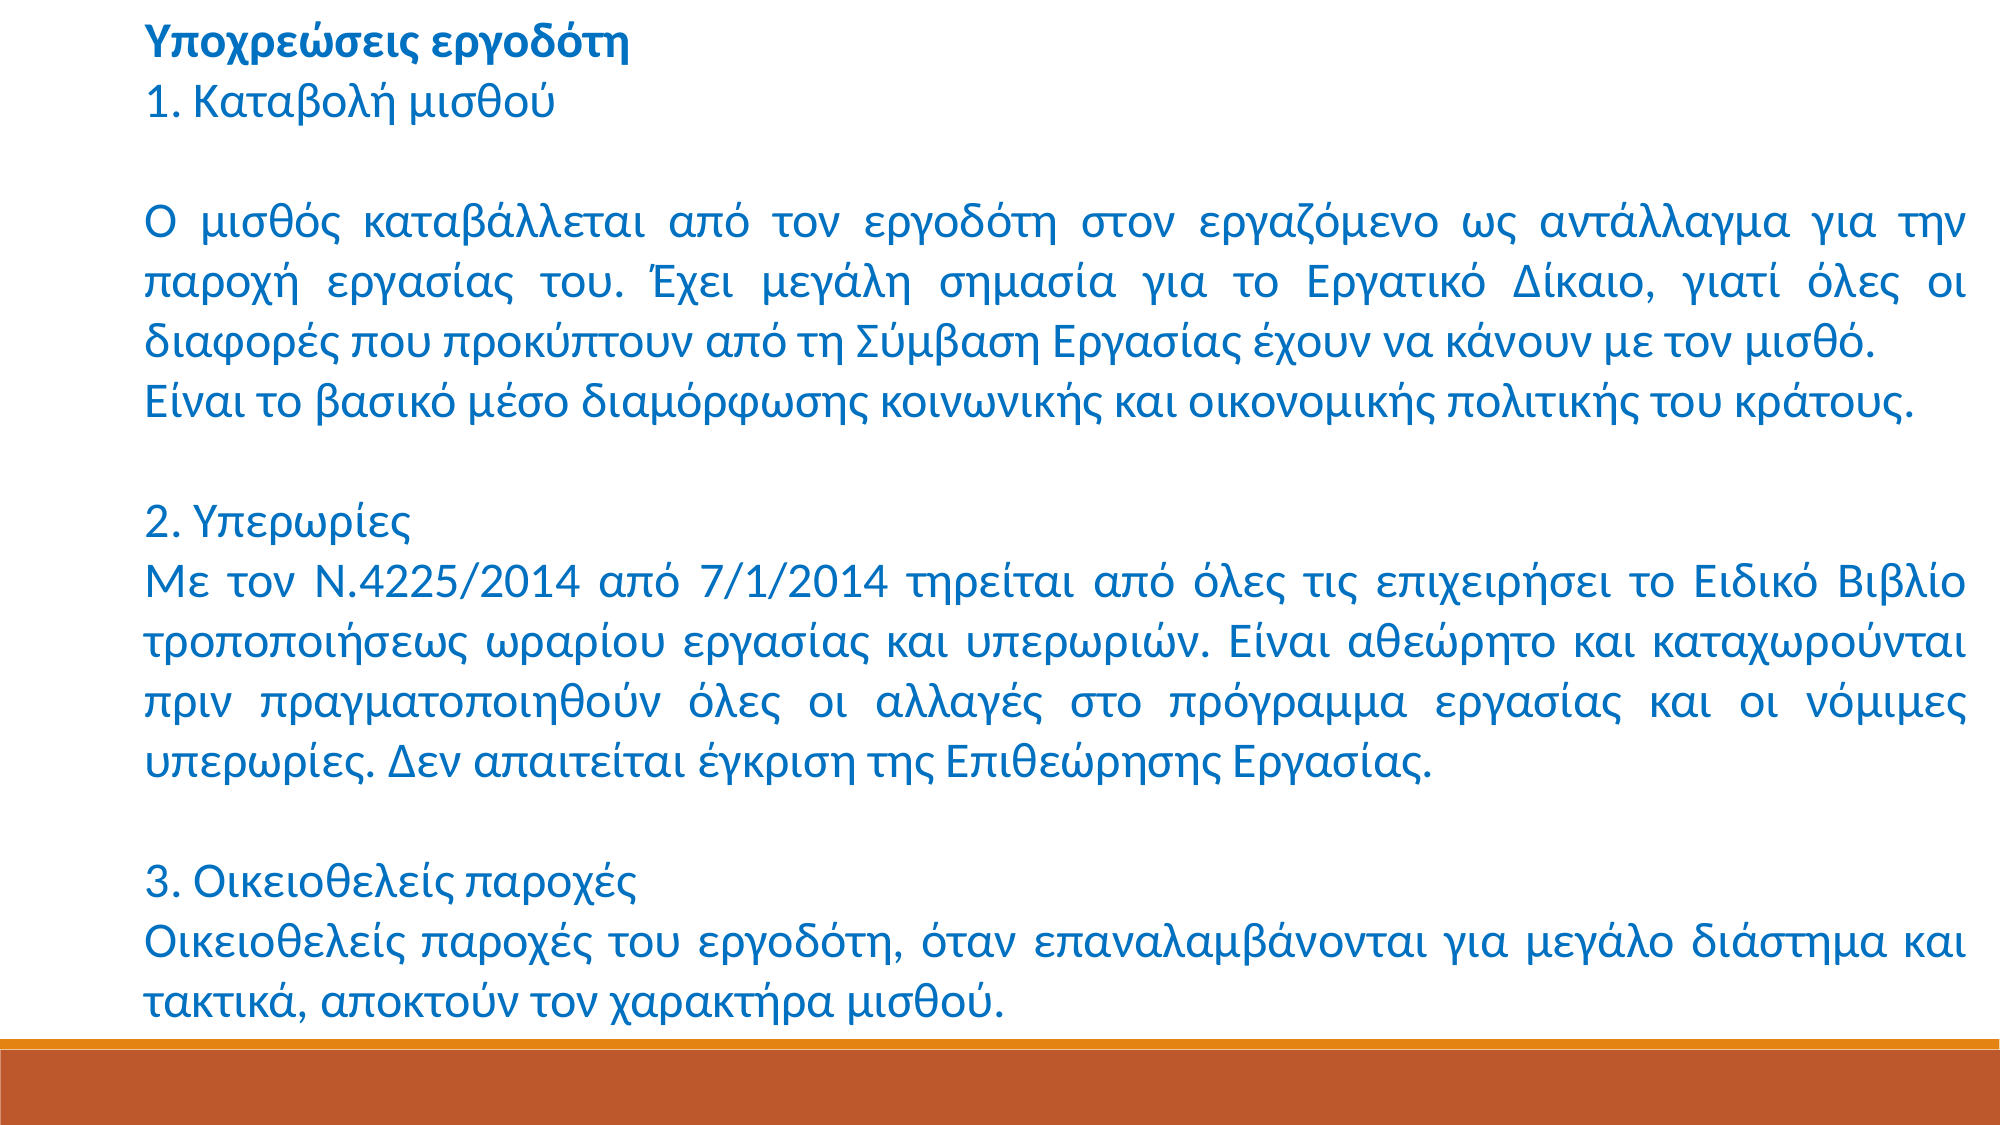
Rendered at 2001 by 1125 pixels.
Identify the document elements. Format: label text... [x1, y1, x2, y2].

text_box Υποχρεώσεις εργοδότη 1. Καταβολή μισθού Ο μισθός καταβάλλεται από τον εργοδότη στον εργαζόμενο ως αντάλλαγμα για την παροχή εργασίας του. Έχει μεγάλη σημασία για το Εργατικό Δίκαιο, γιατί όλες οι διαφορές που προκύπτουν από τη Σύμβαση Εργασίας έχουν να κάνουν με τον μισθό. Είναι το βασικό μέσο διαμόρφωσης κοινωνικής και οικονομικής πολιτικής του κράτους. 2. Υπερωρίες Με τον Ν.4225/2014 από 7/1/2014 τηρείται από όλες τις επιχειρήσει το Ειδικό Βιβλίο τροποποιήσεως ωραρίου εργασίας και υπερωριών. Είναι αθεώρητο και καταχωρούνται πριν πραγματοποιηθούν όλες οι αλλαγές στο πρόγραμμα εργασίας και οι νόμιμες υπερωρίες. Δεν απαιτείται έγκριση της Επιθεώρησης Εργασίας. 3. Οικειοθελείς παροχές Οικειοθελείς παροχές του εργοδότη, όταν επαναλαμβάνονται για μεγάλο διάστημα και τακτικά, αποκτούν τον χαρακτήρα μισθού. [129, 0, 1983, 1035]
